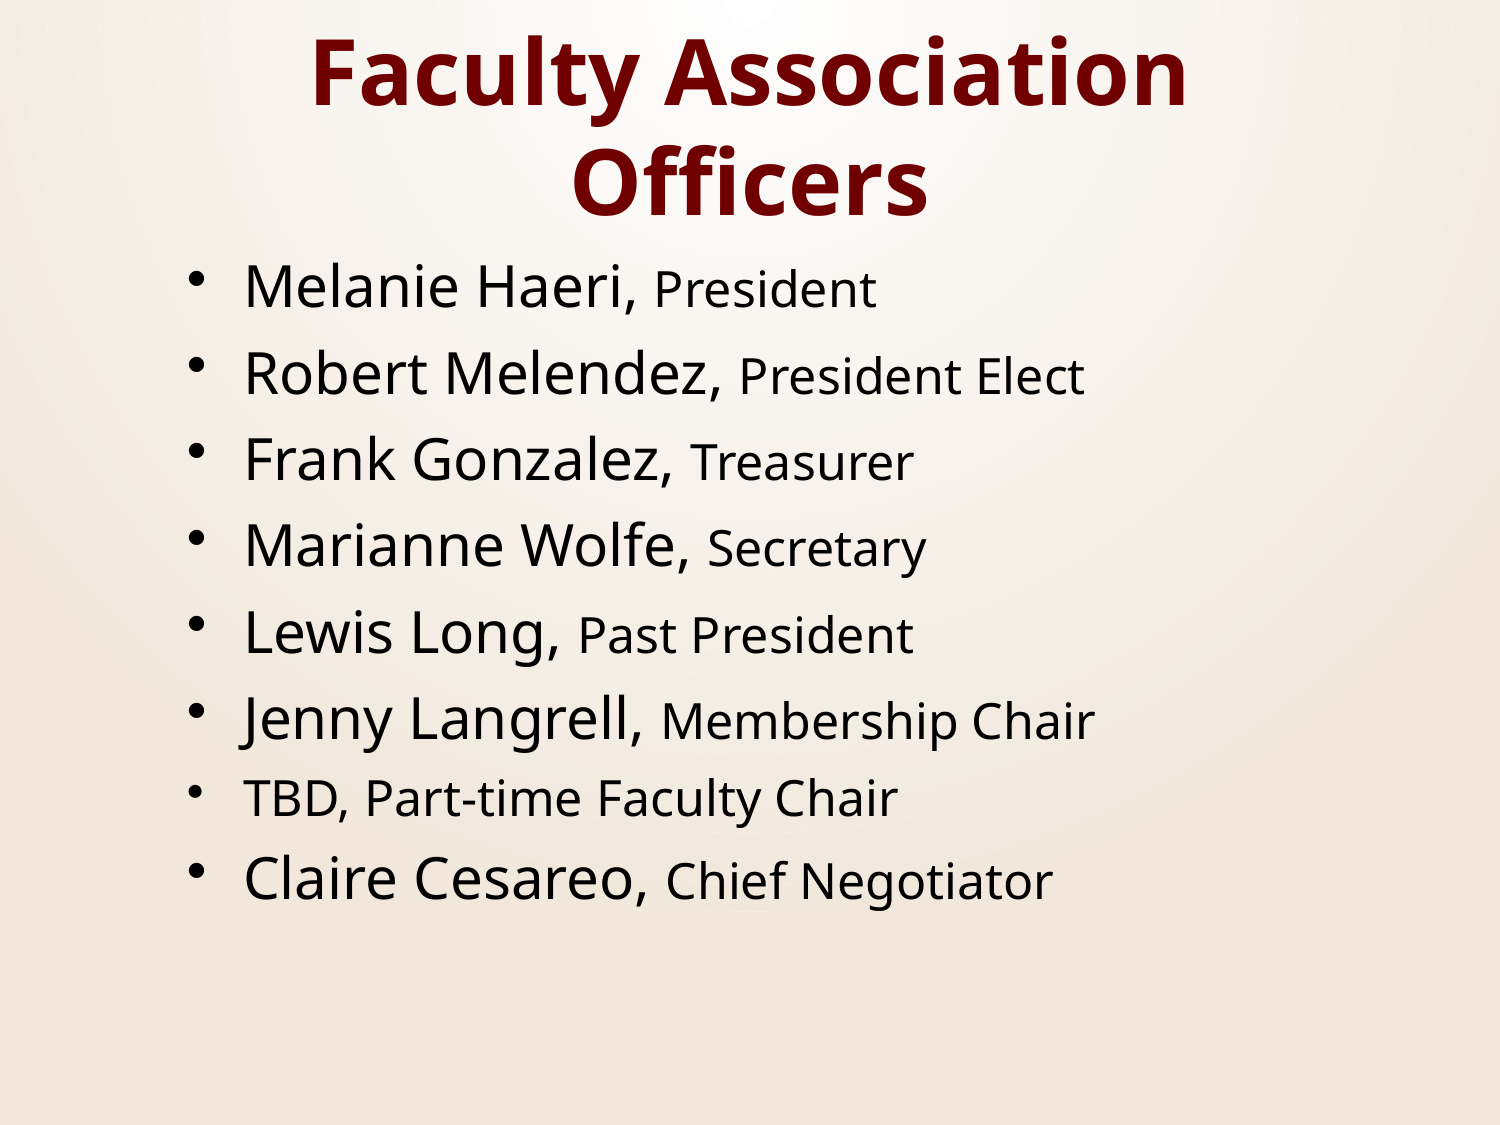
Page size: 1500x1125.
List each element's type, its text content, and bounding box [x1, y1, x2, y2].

list Melanie Haeri, President Robert Melendez, President Elect Frank Gonzalez, Treasurer Marianne Wolfe, Secretary Lewis Long, Past President Jenny Langrell, Membership Chair TBD, Part-time Faculty Chair Claire Cesareo, Chief Negotiator [171, 249, 1476, 1038]
title Faculty Association Officers [116, 54, 1383, 193]
